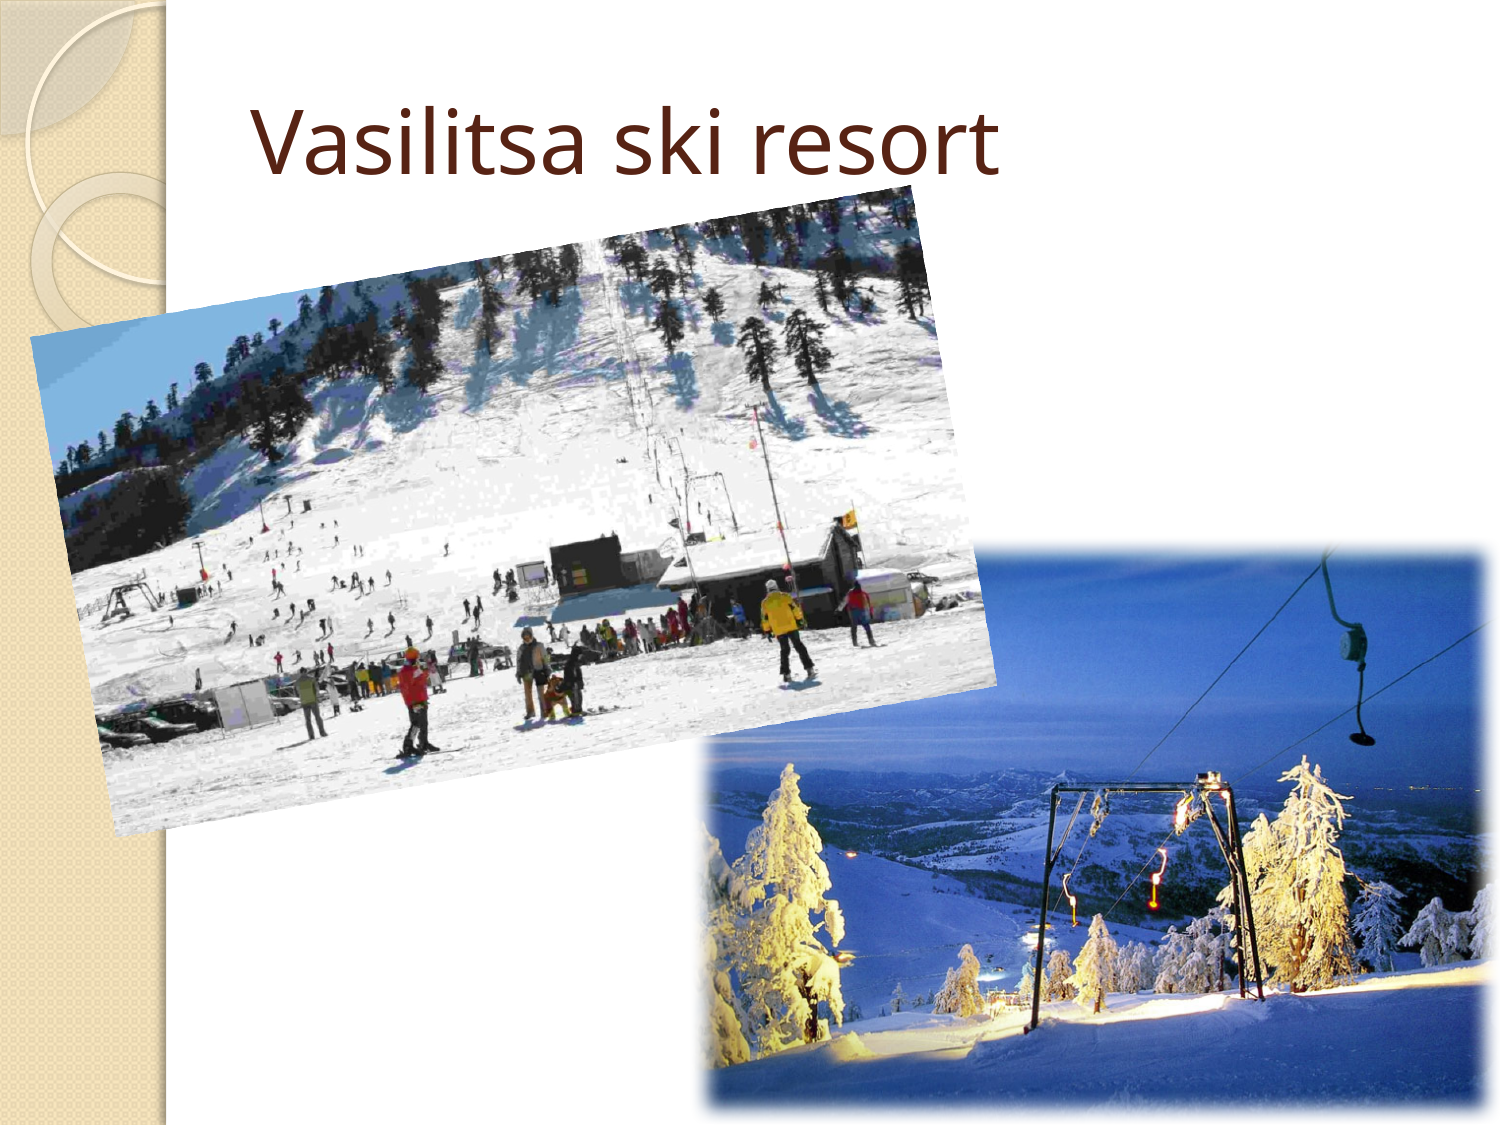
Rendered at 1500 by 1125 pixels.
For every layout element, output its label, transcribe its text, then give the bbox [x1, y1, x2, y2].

title Vasilitsa ski resort [235, 45, 1466, 233]
picture [31, 185, 1500, 1125]
